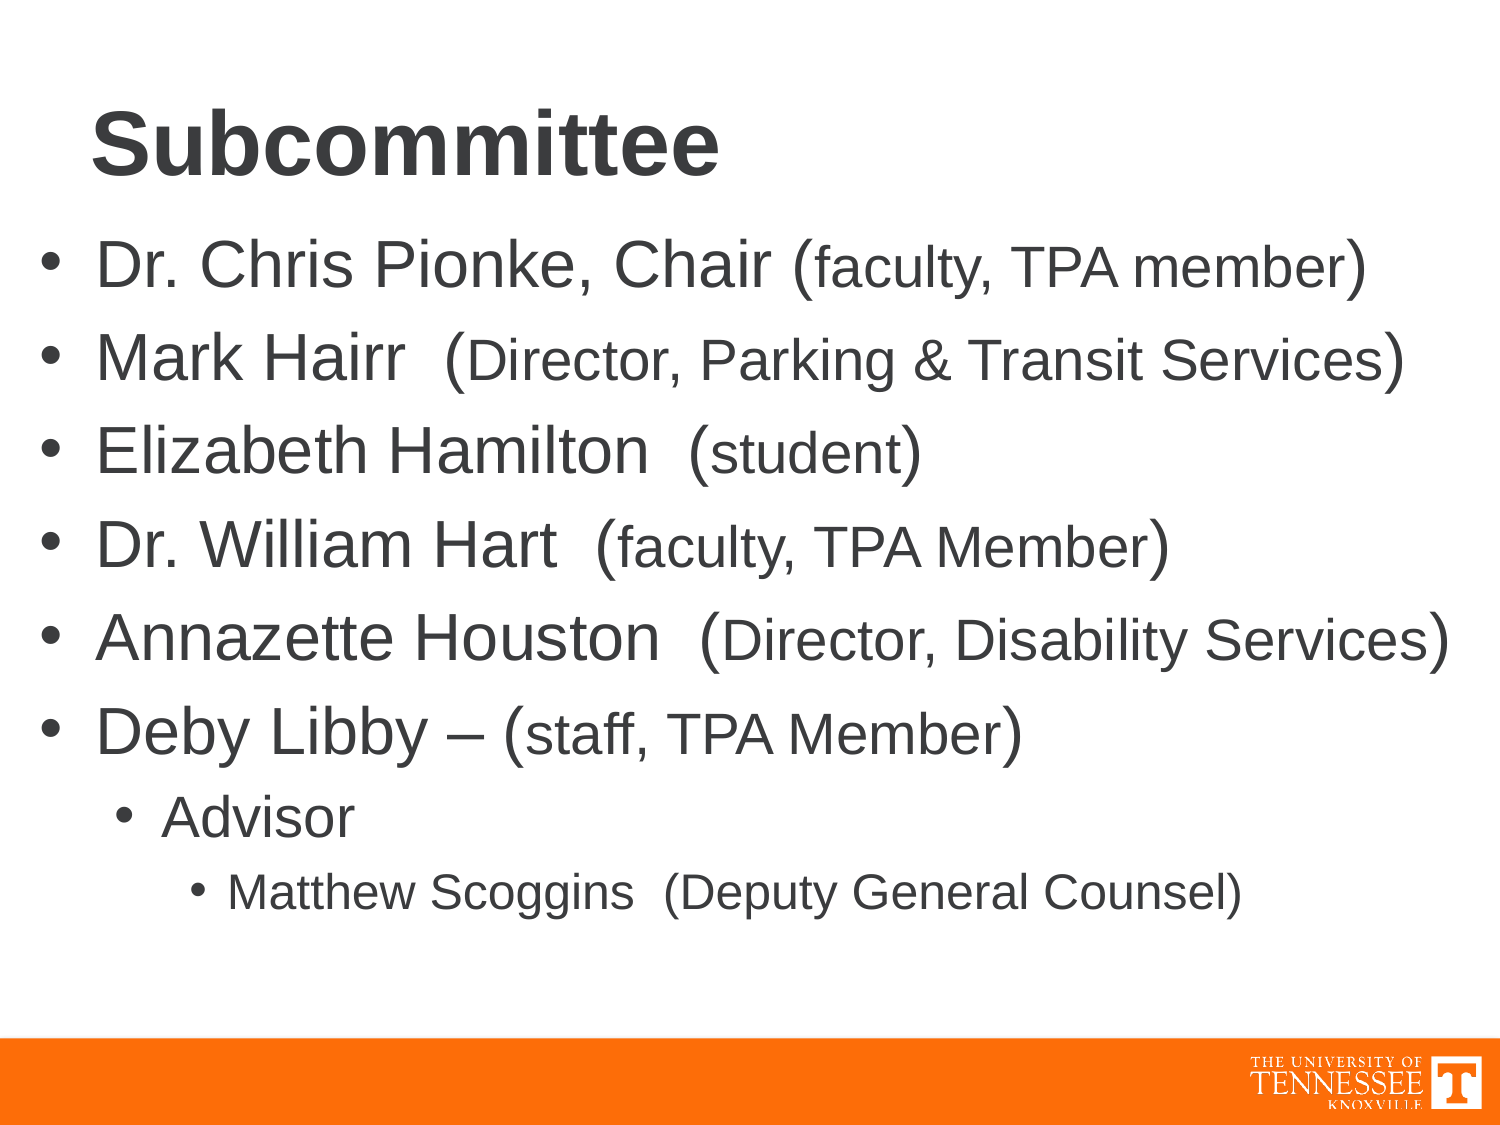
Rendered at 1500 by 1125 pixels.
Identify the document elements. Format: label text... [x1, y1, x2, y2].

title Subcommittee [75, 45, 1425, 212]
list Dr. Chris Pionke, Chair (faculty, TPA member) Mark Hairr (Director, Parking & Transit Services) Elizabeth Hamilton (student) Dr. William Hart (faculty, TPA Member) Annazette Houston (Director, Disability Services) Deby Libby – (staff, TPA Member) Advisor Matthew Scoggins (Deputy General Counsel) [24, 212, 1487, 1005]
